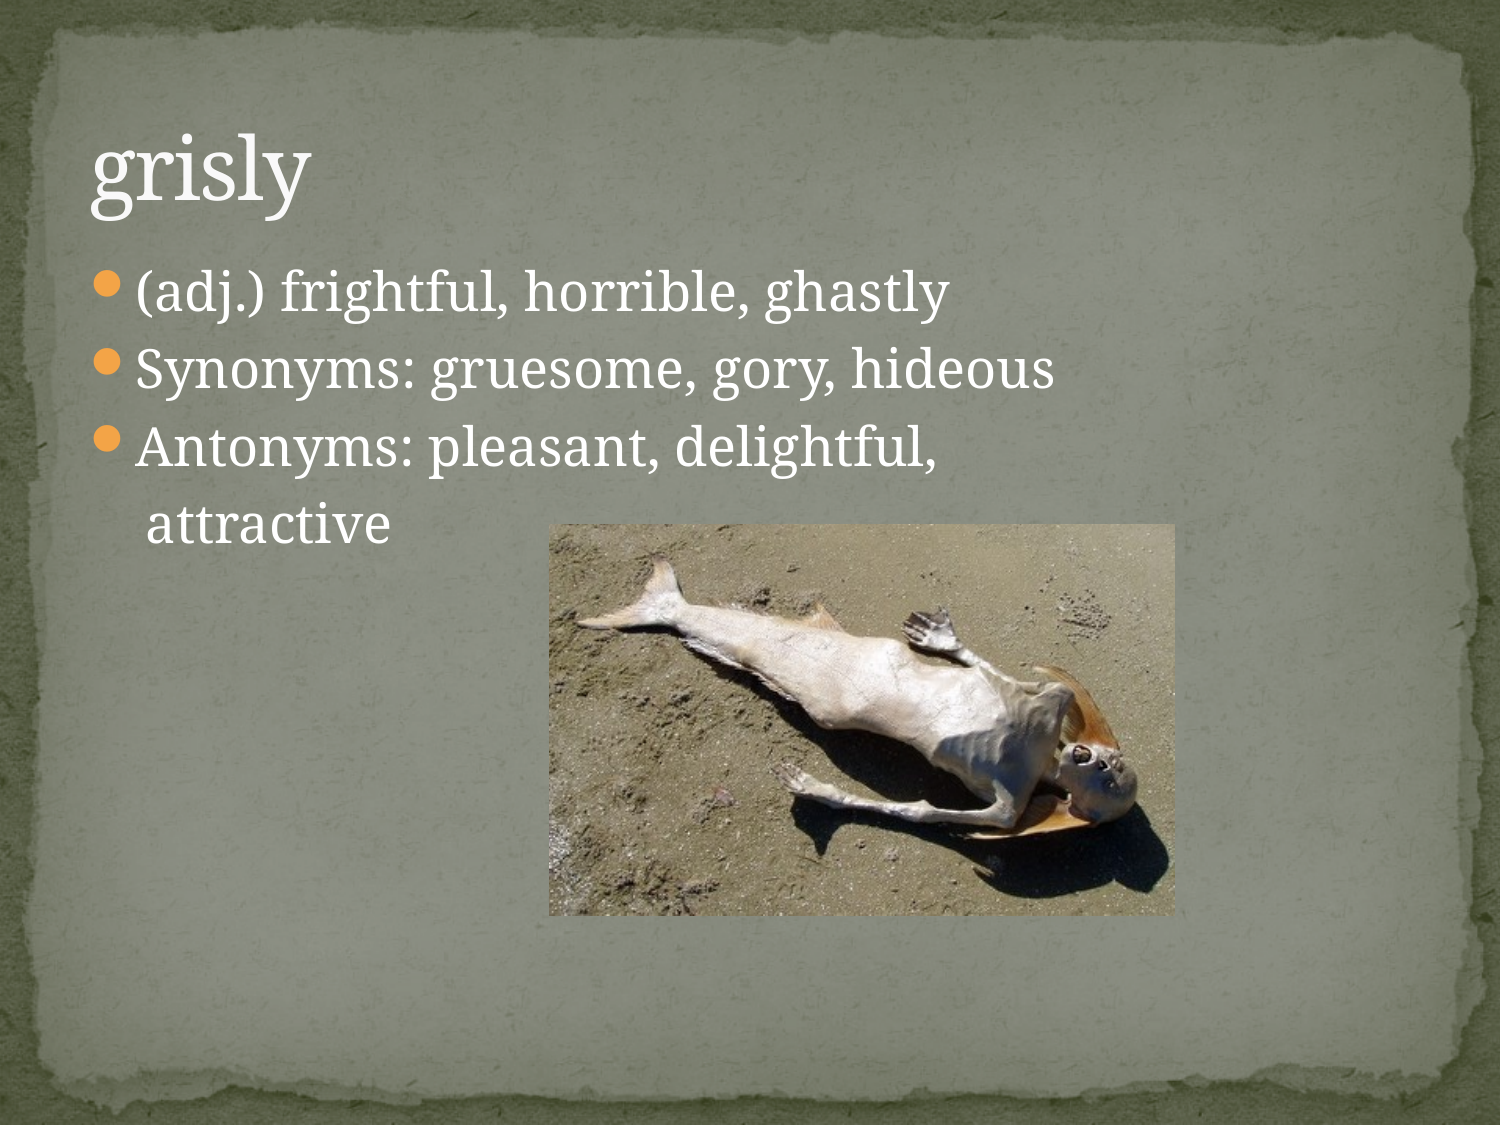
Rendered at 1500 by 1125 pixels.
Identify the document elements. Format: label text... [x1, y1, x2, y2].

list (adj.) frightful, horrible, ghastly Synonyms: gruesome, gory, hideous Antonyms: pleasant, delightful, attractive [75, 249, 1425, 1000]
title grisly [74, 24, 1425, 225]
picture [549, 524, 1176, 916]
